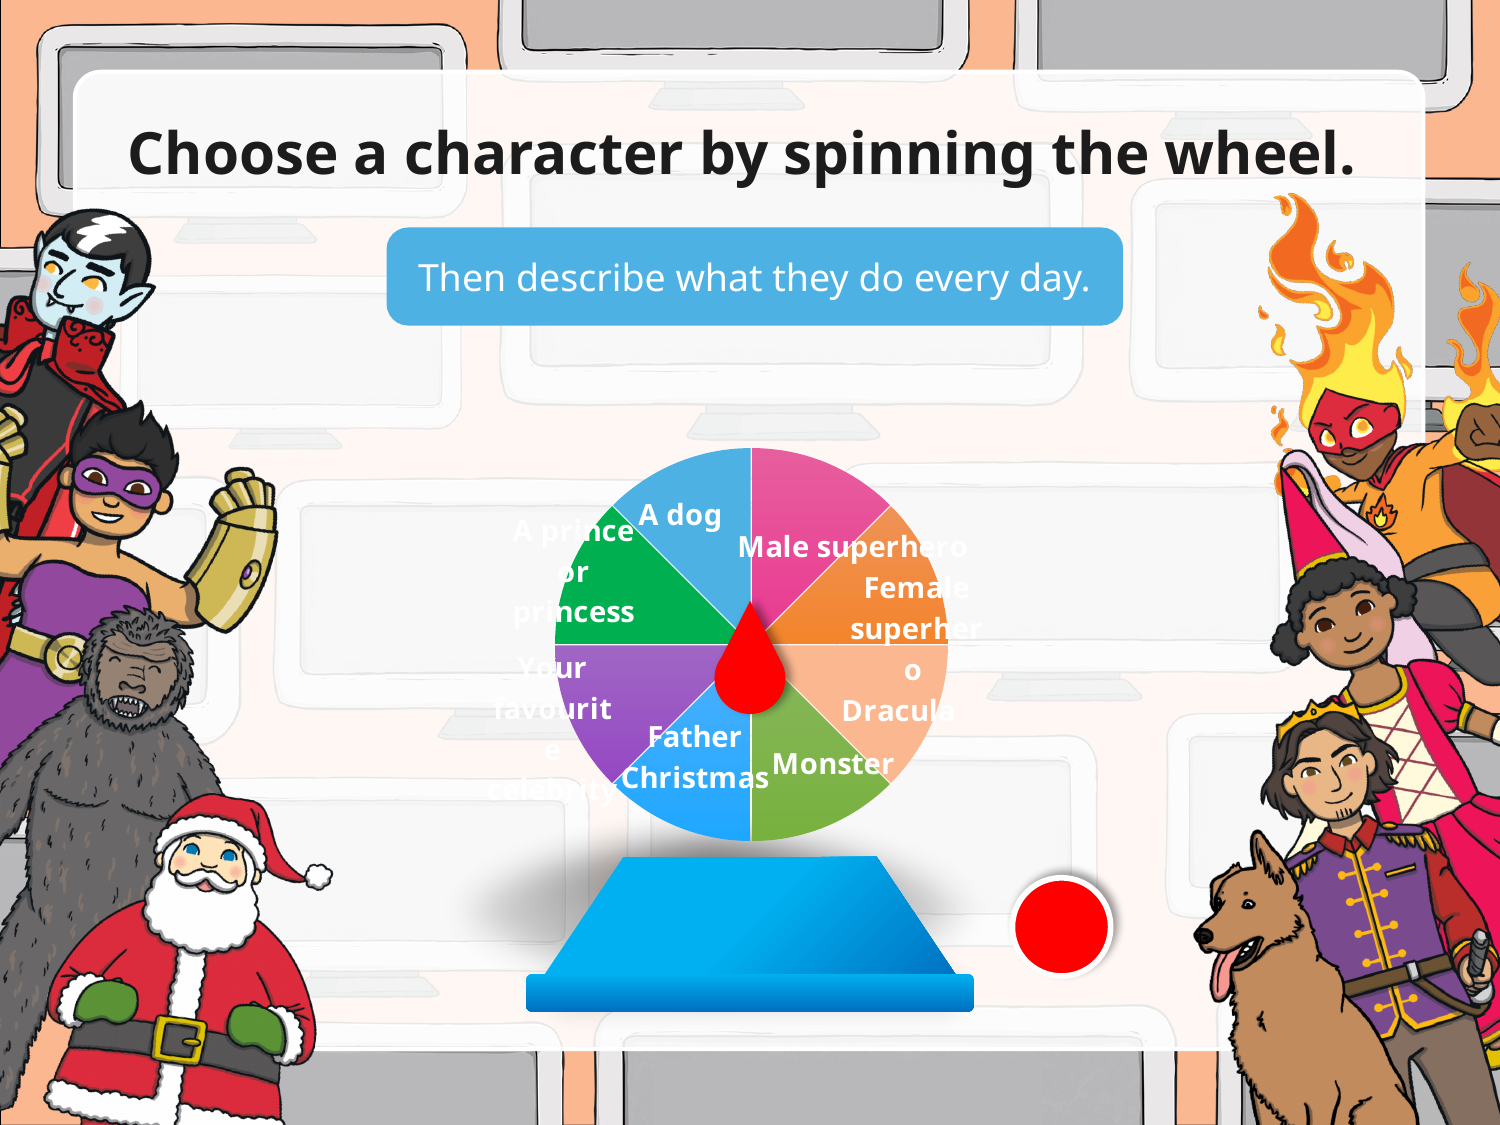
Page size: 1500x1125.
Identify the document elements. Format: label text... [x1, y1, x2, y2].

title Choose a character by spinning the wheel. [69, 68, 1431, 235]
picture [0, 0, 1500, 1125]
chart [381, 274, 1119, 1055]
text_box Then describe what they do every day. [385, 235, 1125, 319]
